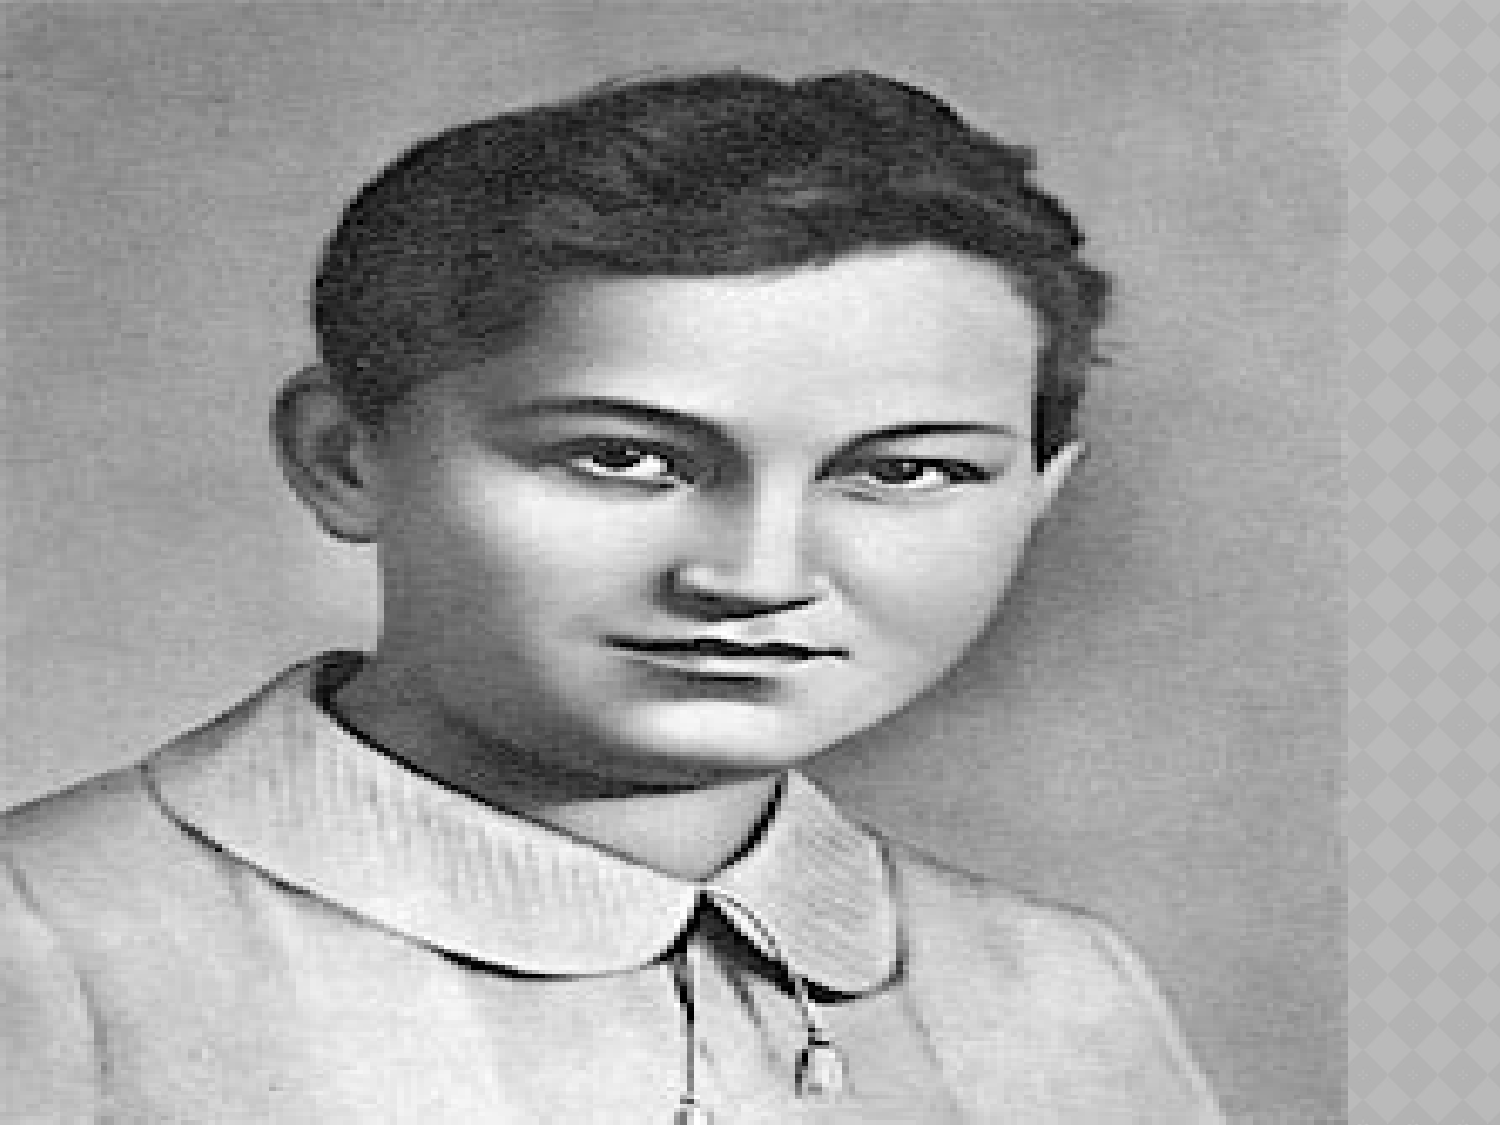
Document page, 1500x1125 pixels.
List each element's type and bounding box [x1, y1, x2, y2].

picture [0, 0, 1348, 1125]
